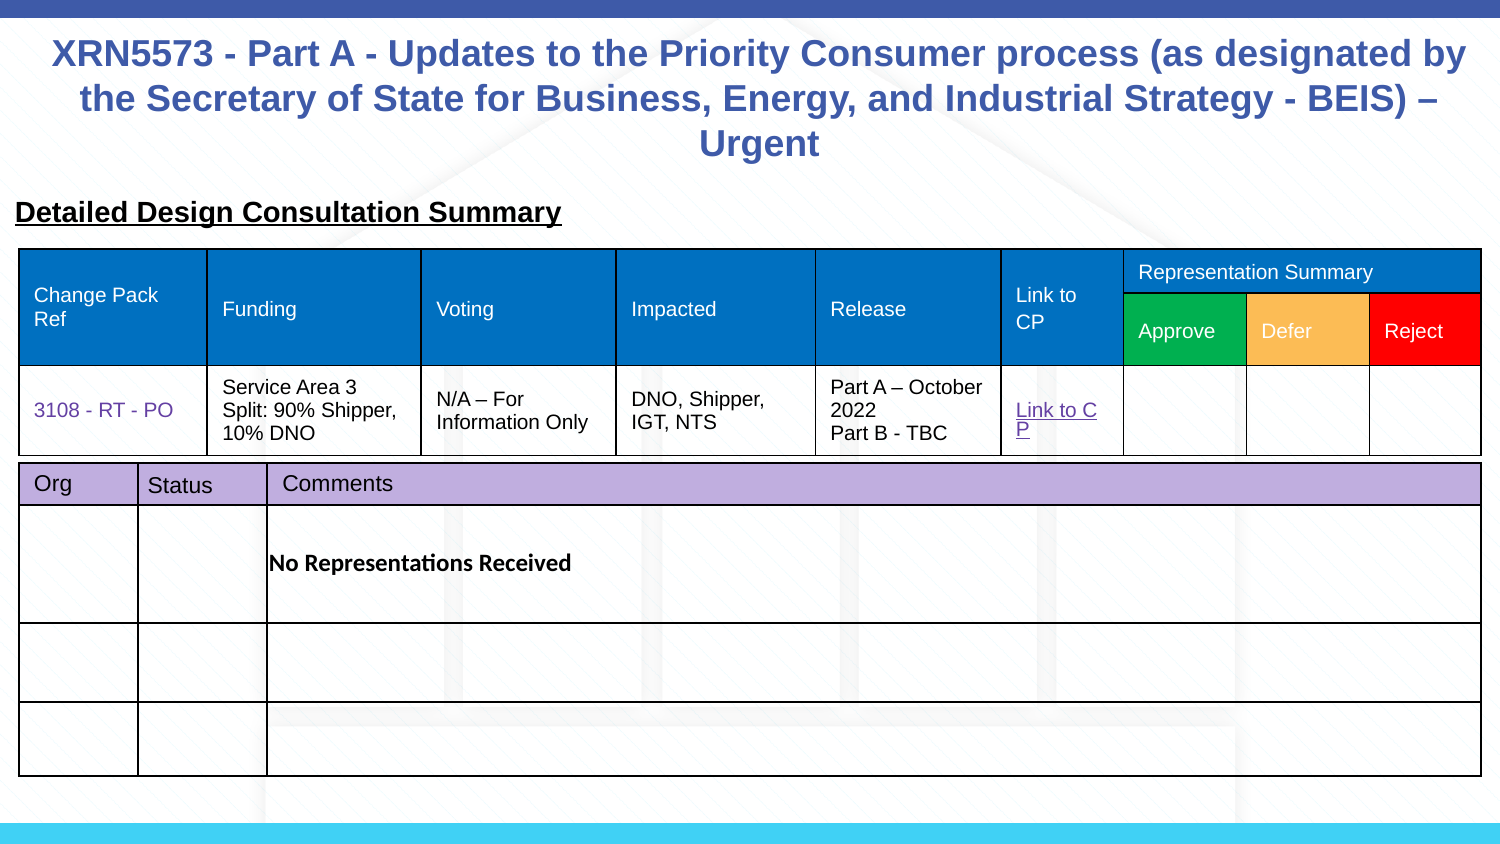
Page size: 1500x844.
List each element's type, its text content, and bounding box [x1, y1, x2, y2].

table_cell [139, 624, 266, 701]
title XRN5573 - Part A - Updates to the Priority Consumer process (as designated by the Secretary of State for Business, Energy, and Industrial Strategy - BEIS) – Urgent [18, 30, 1500, 164]
table_cell No Representations Received [268, 506, 1480, 622]
table_cell Reject [1370, 294, 1480, 365]
table_header Link to CP [1002, 250, 1123, 365]
table_header Org [20, 464, 137, 504]
table_cell N/A – For Information Only [422, 366, 615, 455]
table_header Funding [208, 250, 420, 365]
table_cell [268, 703, 1480, 775]
table_header Voting [422, 250, 615, 365]
table_cell [1370, 366, 1480, 455]
table_cell [1247, 366, 1369, 455]
table_header Impacted [617, 250, 815, 365]
table_cell Service Area 3 Split: 90% Shipper, 10% DNO [208, 366, 420, 455]
table_header Comments [268, 464, 1480, 504]
table_cell Defer [1247, 294, 1369, 365]
table_cell [20, 506, 137, 622]
table_cell [1124, 366, 1246, 455]
text_box Detailed Design Consultation Summary [0, 186, 716, 236]
table_header Status [139, 464, 266, 504]
table_cell 3108 - RT - PO [20, 366, 206, 455]
table_cell [268, 624, 1480, 701]
table_header Change Pack Ref [20, 250, 206, 365]
table_cell Part A – October 2022 Part B - TBC [816, 366, 1000, 455]
table_header Representation Summary [1124, 250, 1480, 292]
picture [0, 0, 1500, 844]
table_cell Approve [1124, 294, 1246, 365]
table_header Release [816, 250, 1000, 365]
table_cell DNO, Shipper, IGT, NTS [617, 366, 815, 455]
table_cell [20, 703, 137, 775]
table_cell [139, 506, 266, 622]
table_cell Link to CP [1002, 366, 1123, 455]
table_cell [139, 703, 266, 775]
table_cell [20, 624, 137, 701]
